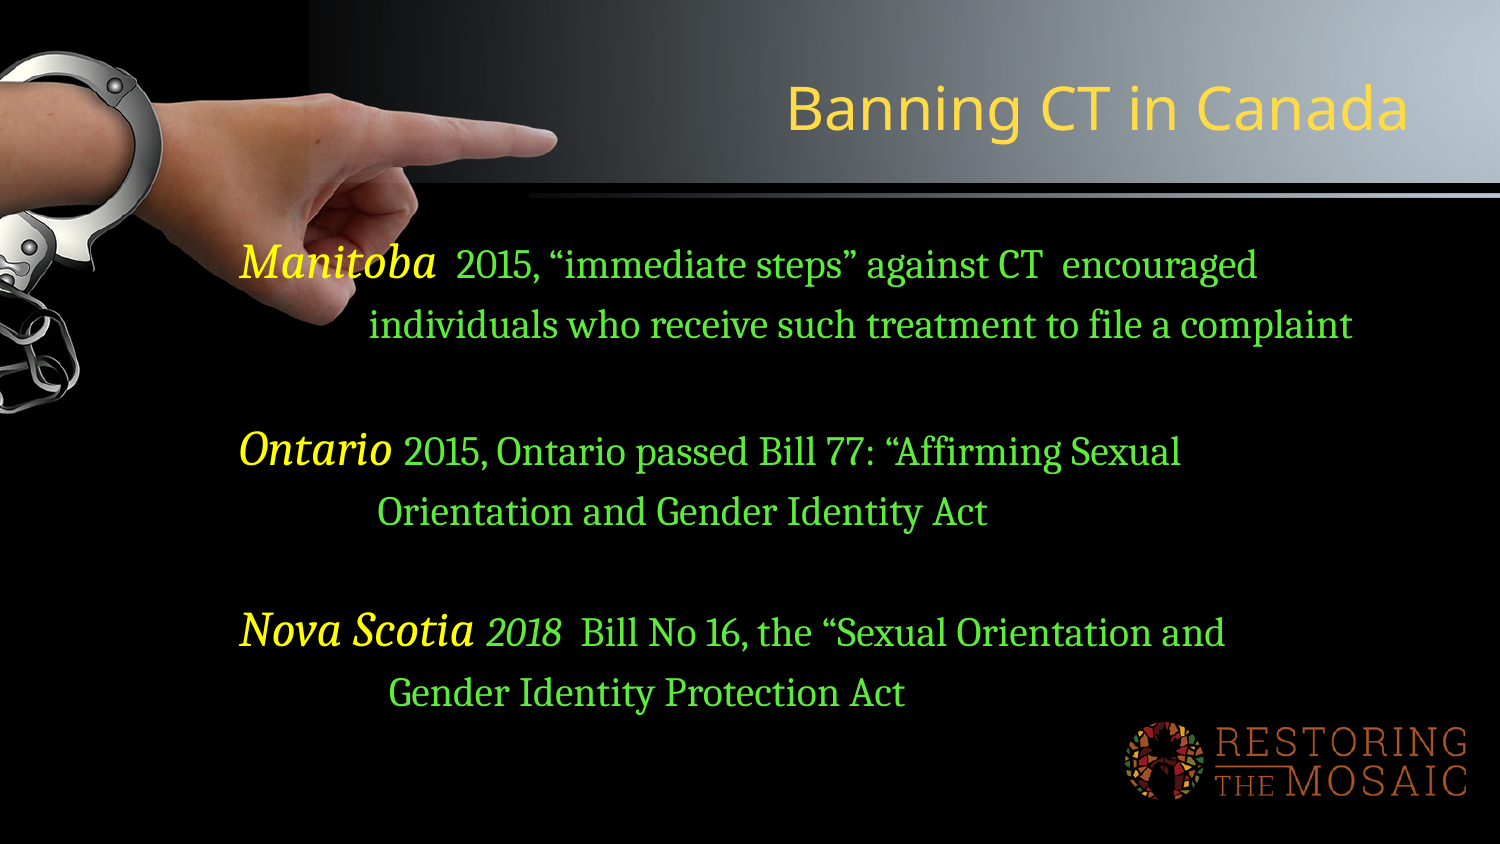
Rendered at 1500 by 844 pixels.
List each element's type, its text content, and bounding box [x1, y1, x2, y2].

list Manitoba 2015, “immediate steps” against CT encouraged individuals who receive such treatment to file a complaint Ontario 2015, Ontario passed Bill 77: “Affirming Sexual Orientation and Gender Identity Act Nova Scotia 2018 Bill No 16, the “Sexual Orientation and Gender Identity Protection Act [223, 221, 1427, 773]
title Banning CT in Canada [73, 46, 1427, 168]
picture [0, 0, 1500, 844]
